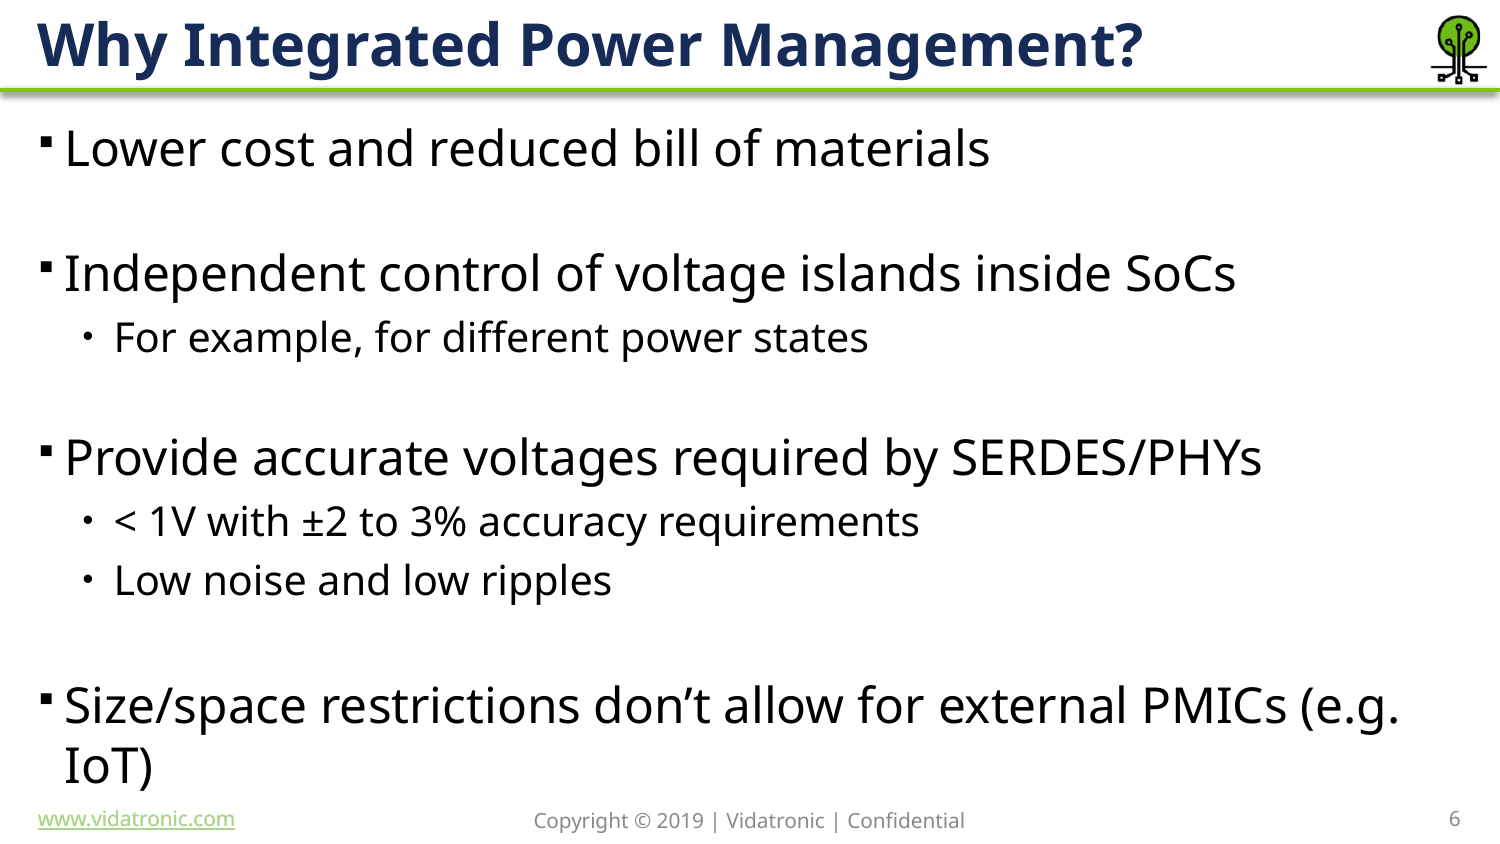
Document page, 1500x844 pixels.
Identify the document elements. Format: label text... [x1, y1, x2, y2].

list Lower cost and reduced bill of materials Independent control of voltage islands inside SoCs For example, for different power states Provide accurate voltages required by SERDES/PHYs < 1V with ±2 to 3% accuracy requirements Low noise and low ripples Size/space restrictions don’t allow for external PMICs (e.g. IoT) [22, 109, 1476, 805]
footer Copyright © 2019 | Vidatronic | Confidential [511, 805, 987, 838]
slide_number 6 [1000, 804, 1476, 835]
title Why Integrated Power Management? [22, 0, 1430, 87]
picture [1409, 0, 1500, 96]
